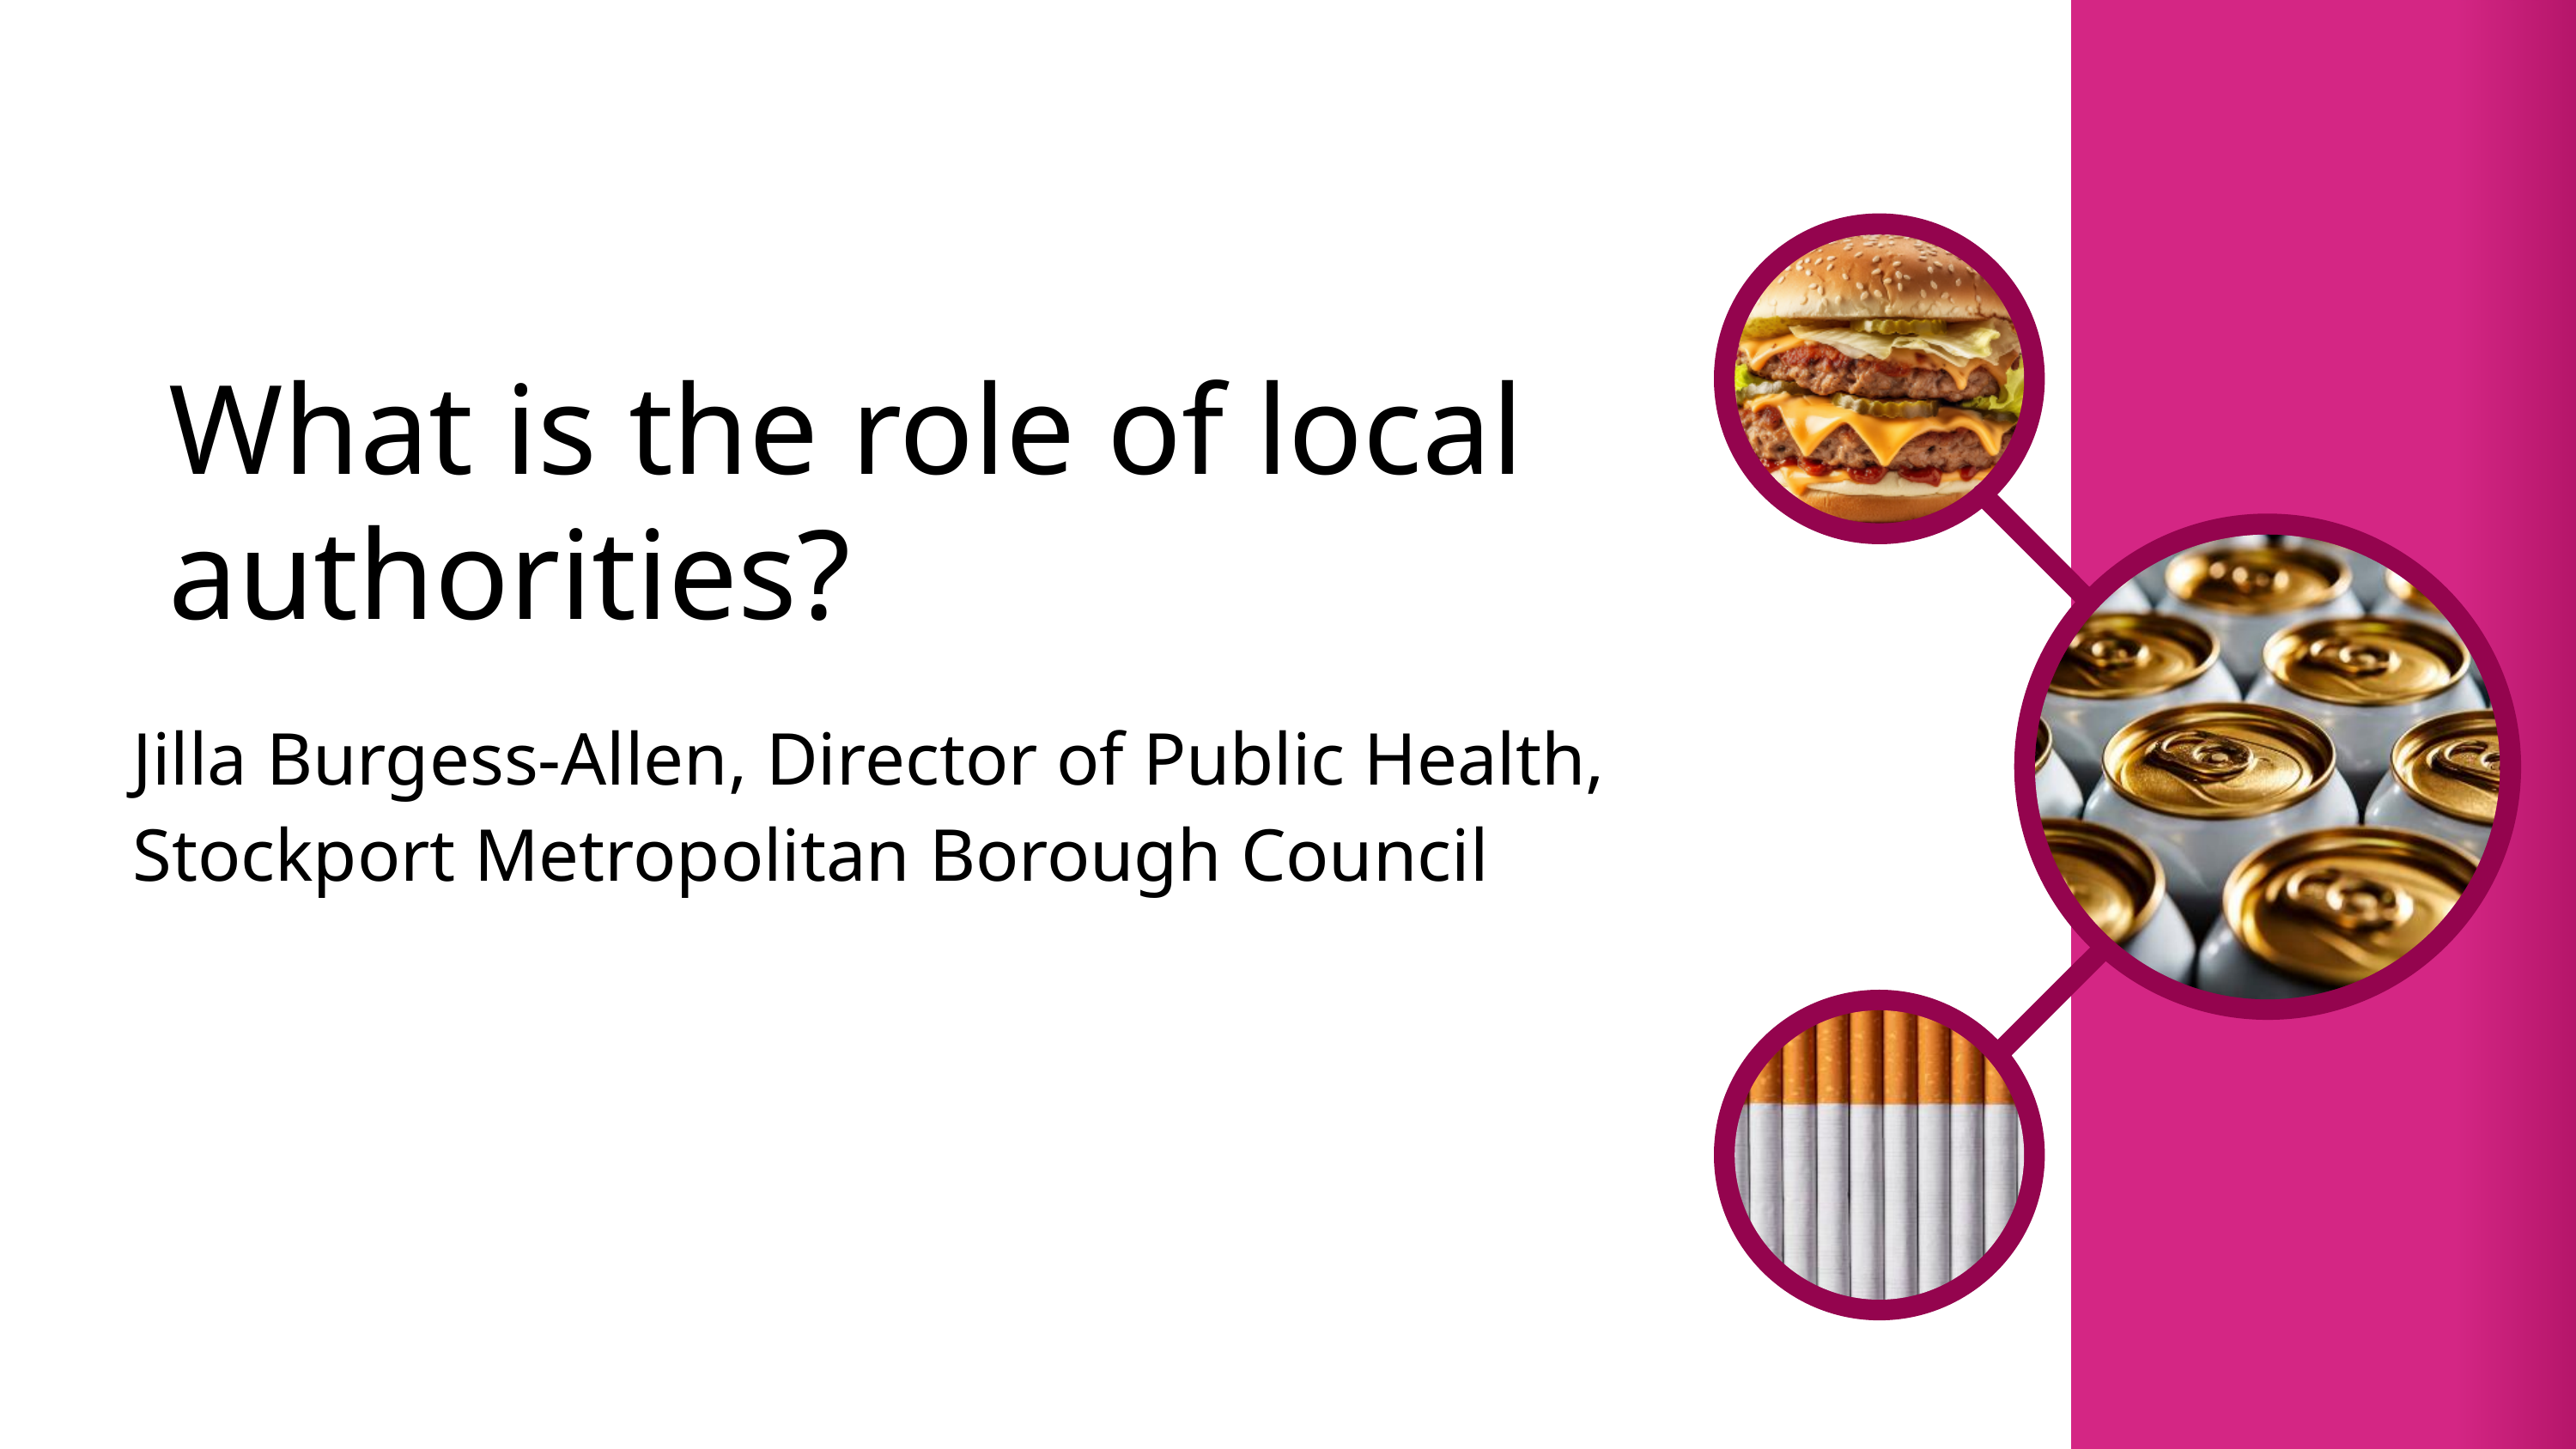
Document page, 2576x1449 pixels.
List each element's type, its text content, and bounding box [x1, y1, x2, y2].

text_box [1713, 213, 2522, 1321]
text_box What is the role of local authorities? [168, 355, 1709, 644]
text_box Jilla Burgess-Allen, Director of Public Health, Stockport Metropolitan Borough Council [132, 702, 1709, 895]
text_box [2071, 0, 2576, 1449]
